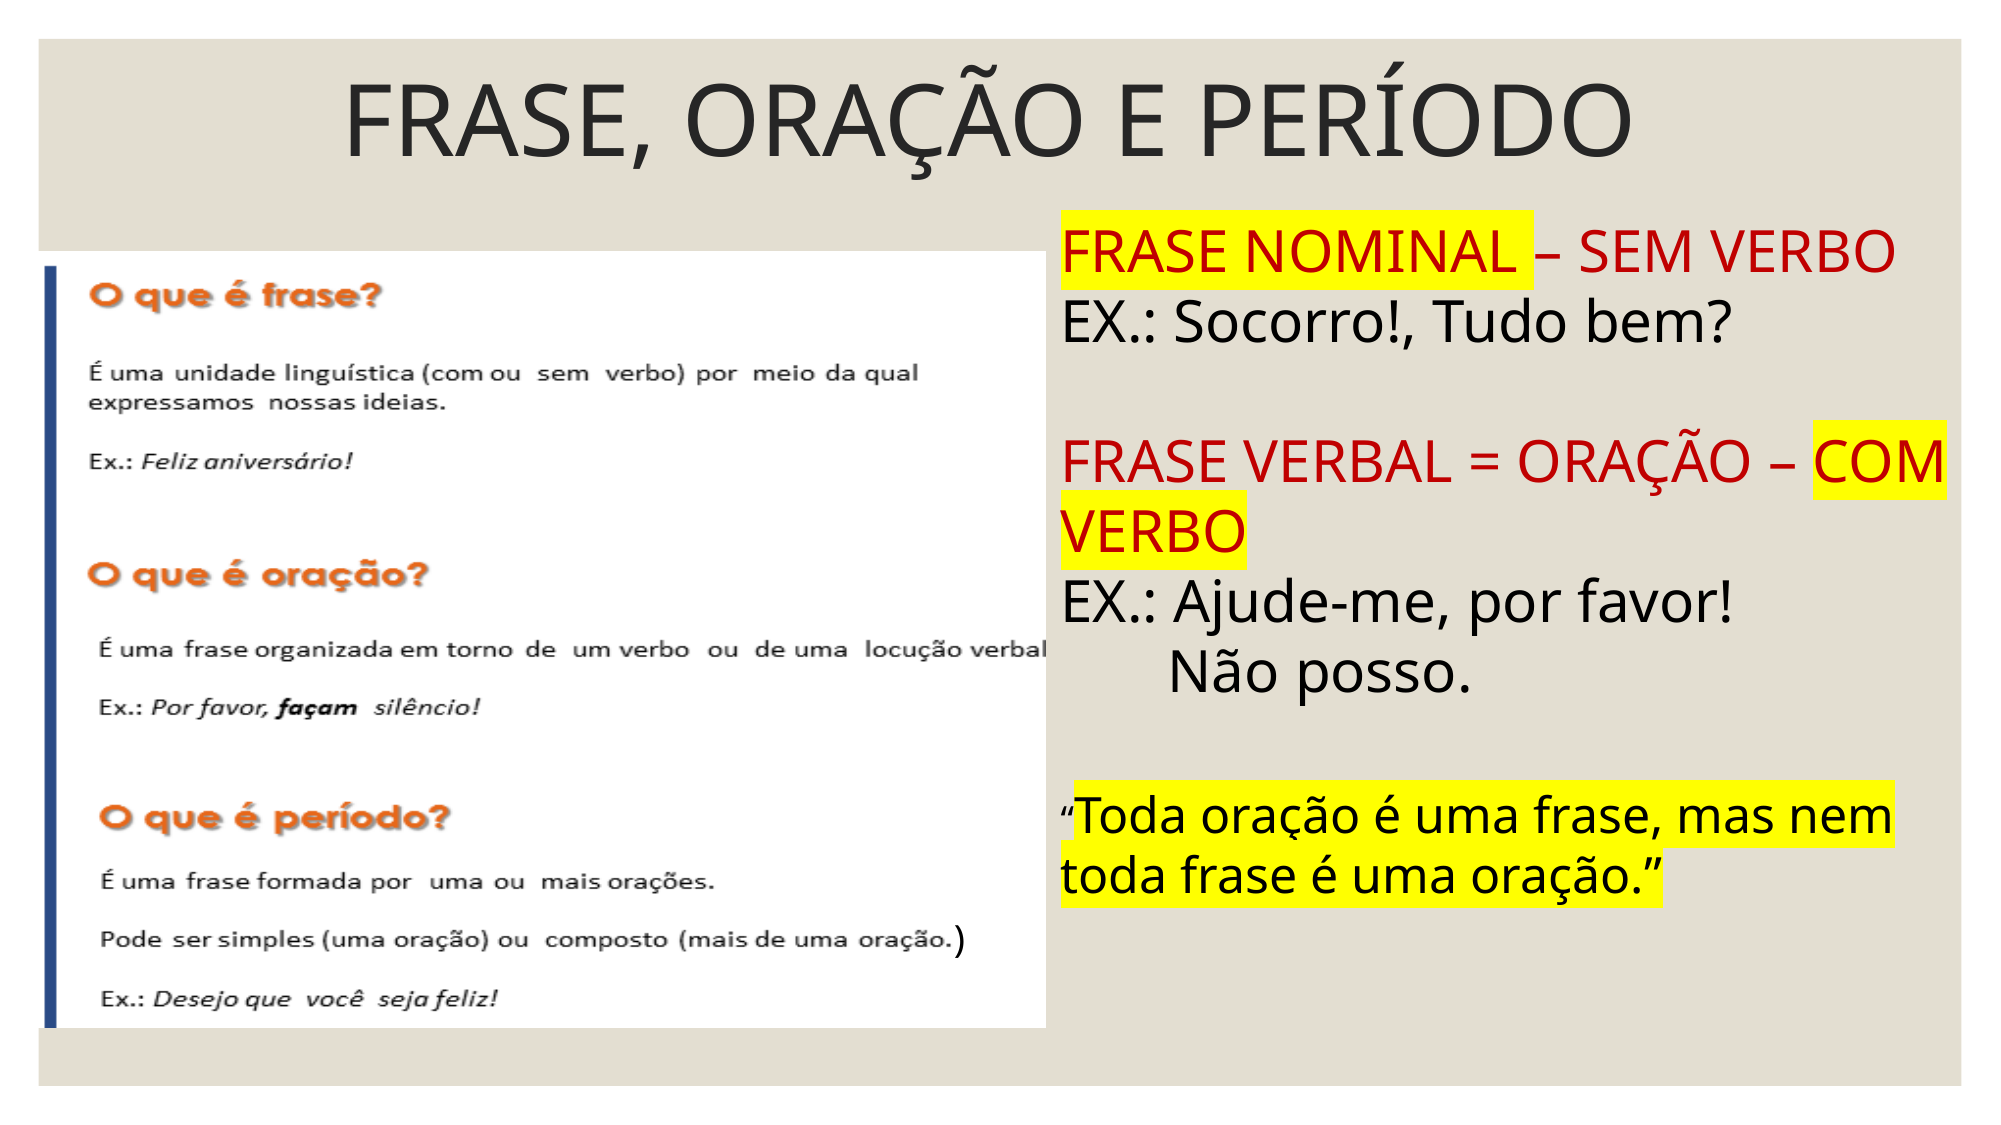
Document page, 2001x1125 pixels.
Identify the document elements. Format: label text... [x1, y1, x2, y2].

text_box “Toda oração é uma frase, mas nem toda frase é uma oração.” [1051, 775, 1971, 911]
title FRASE, ORAÇÃO E PERÍODO [164, 41, 1815, 207]
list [0, 251, 1046, 1029]
text_box FRASE NOMINAL – SEM VERBO EX.: Socorro!, Tudo bem? FRASE VERBAL = ORAÇÃO – COM VERBO EX.: Ajude-me, por favor! Não posso. [1045, 206, 2000, 712]
